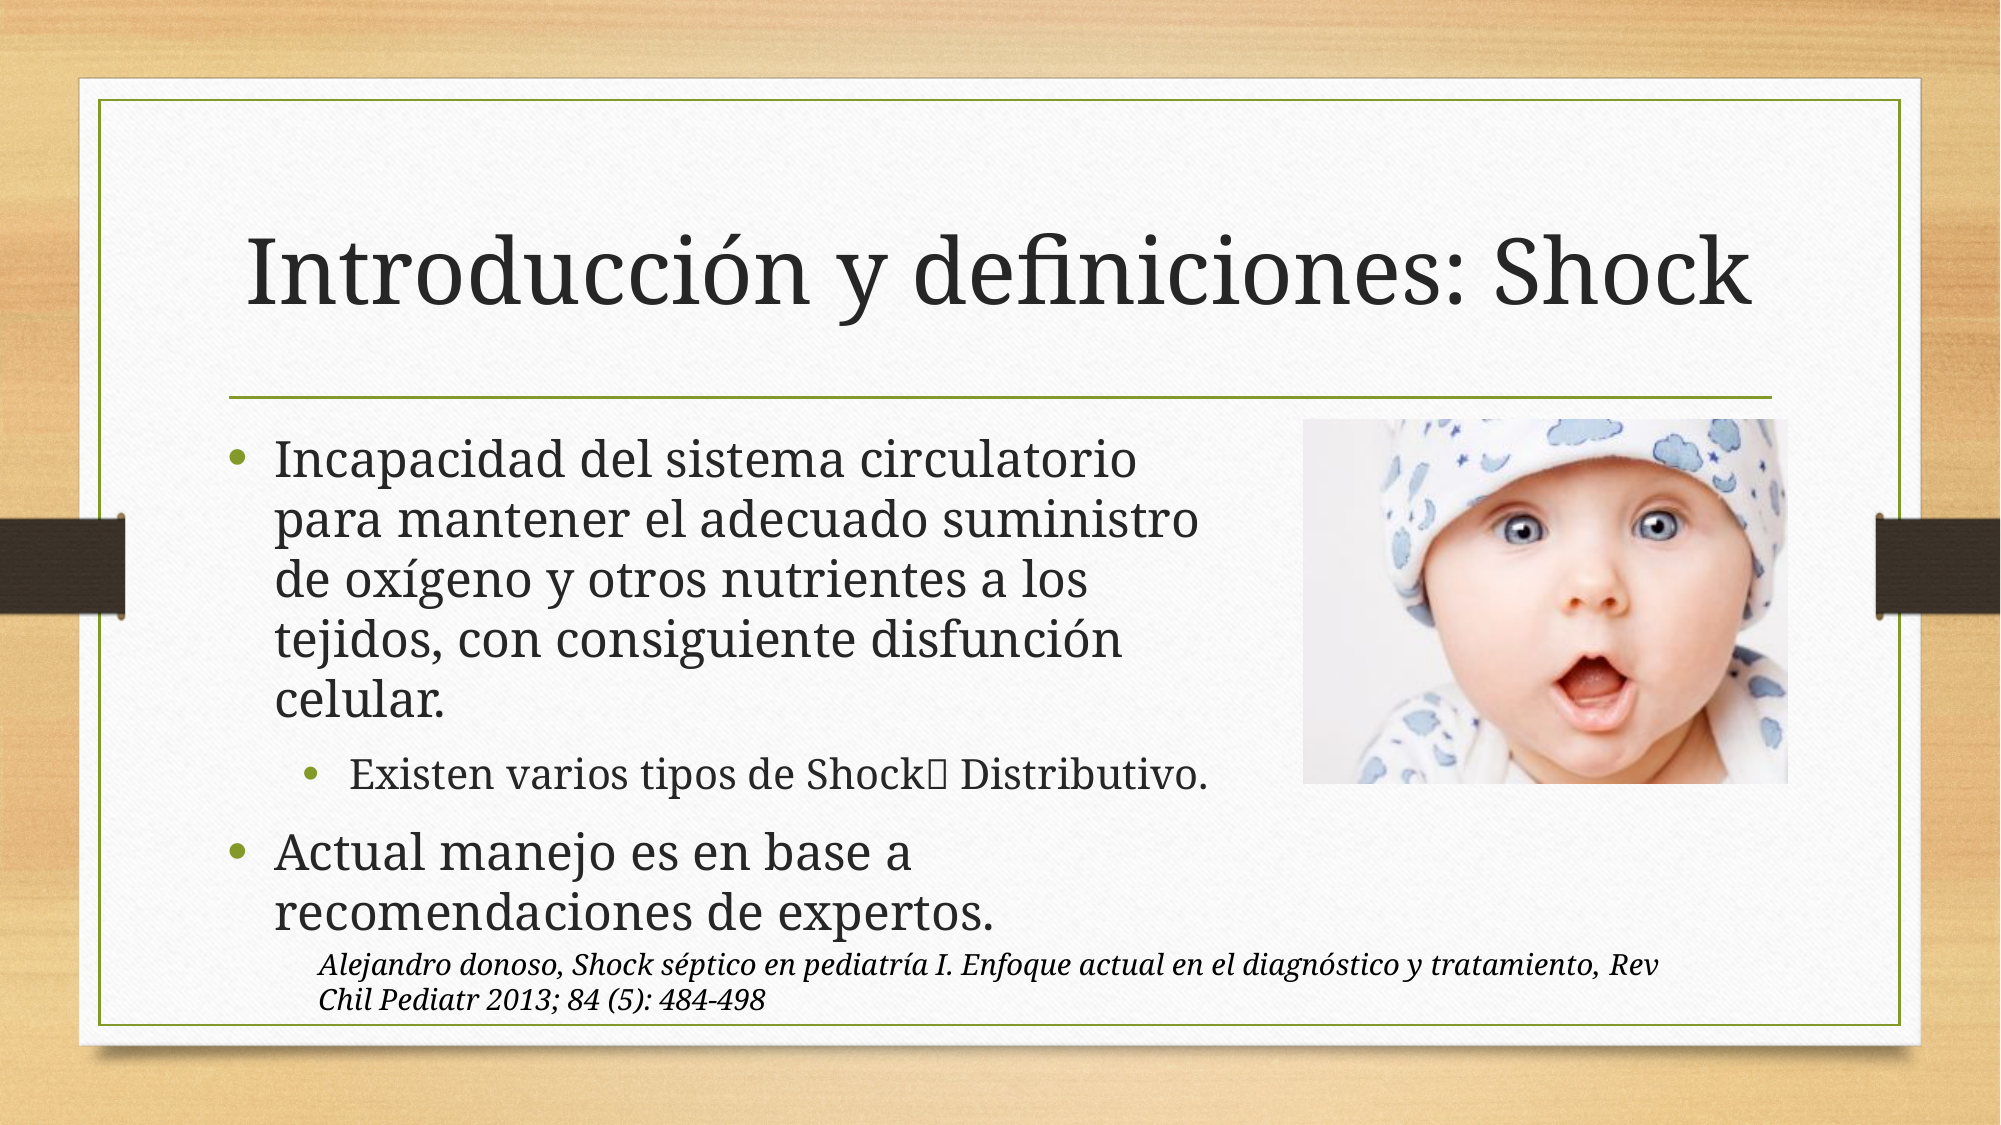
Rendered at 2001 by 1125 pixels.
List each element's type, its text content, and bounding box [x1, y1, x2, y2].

title Introducción y definiciones: Shock [212, 161, 1788, 375]
picture [0, 0, 2001, 1125]
text_box Alejandro donoso, Shock séptico en pediatría I. Enfoque actual en el diagnóstico y tratamiento, Rev Chil Pediatr 2013; 84 (5): 484-498 [303, 938, 1697, 1024]
list Incapacidad del sistema circulatorio para mantener el adecuado suministro de oxígeno y otros nutrientes a los tejidos, con consiguiente disfunción celular. Existen varios tipos de Shock Distributivo. Actual manejo es en base a recomendaciones de expertos. [212, 419, 1267, 964]
